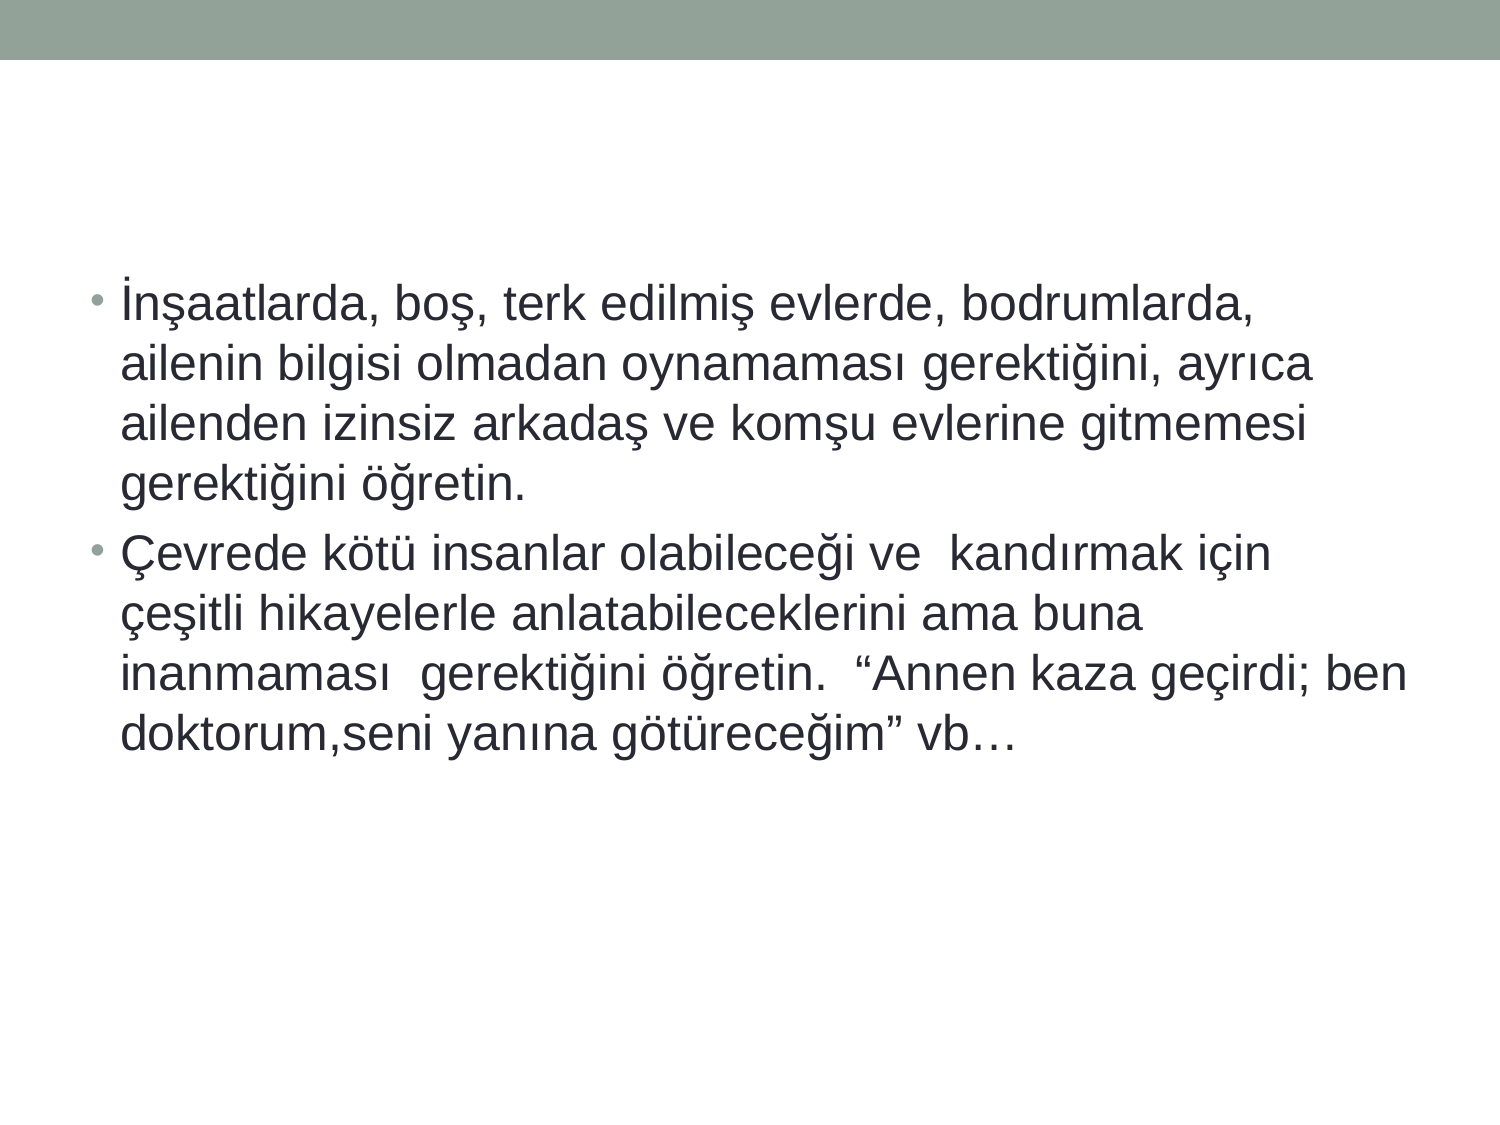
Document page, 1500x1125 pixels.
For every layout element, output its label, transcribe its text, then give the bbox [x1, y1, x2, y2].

list İnşaatlarda, boş, terk edilmiş evlerde, bodrumlarda, ailenin bilgisi olmadan oynamaması gerektiğini, ayrıca ailenden izinsiz arkadaş ve komşu evlerine gitmemesi gerektiğini öğretin. Çevrede kötü insanlar olabileceği ve kandırmak için çeşitli hikayelerle anlatabileceklerini ama buna inanmaması gerektiğini öğretin. “Annen kaza geçirdi; ben doktorum,seni yanına götüreceğim” vb… [75, 262, 1425, 1063]
